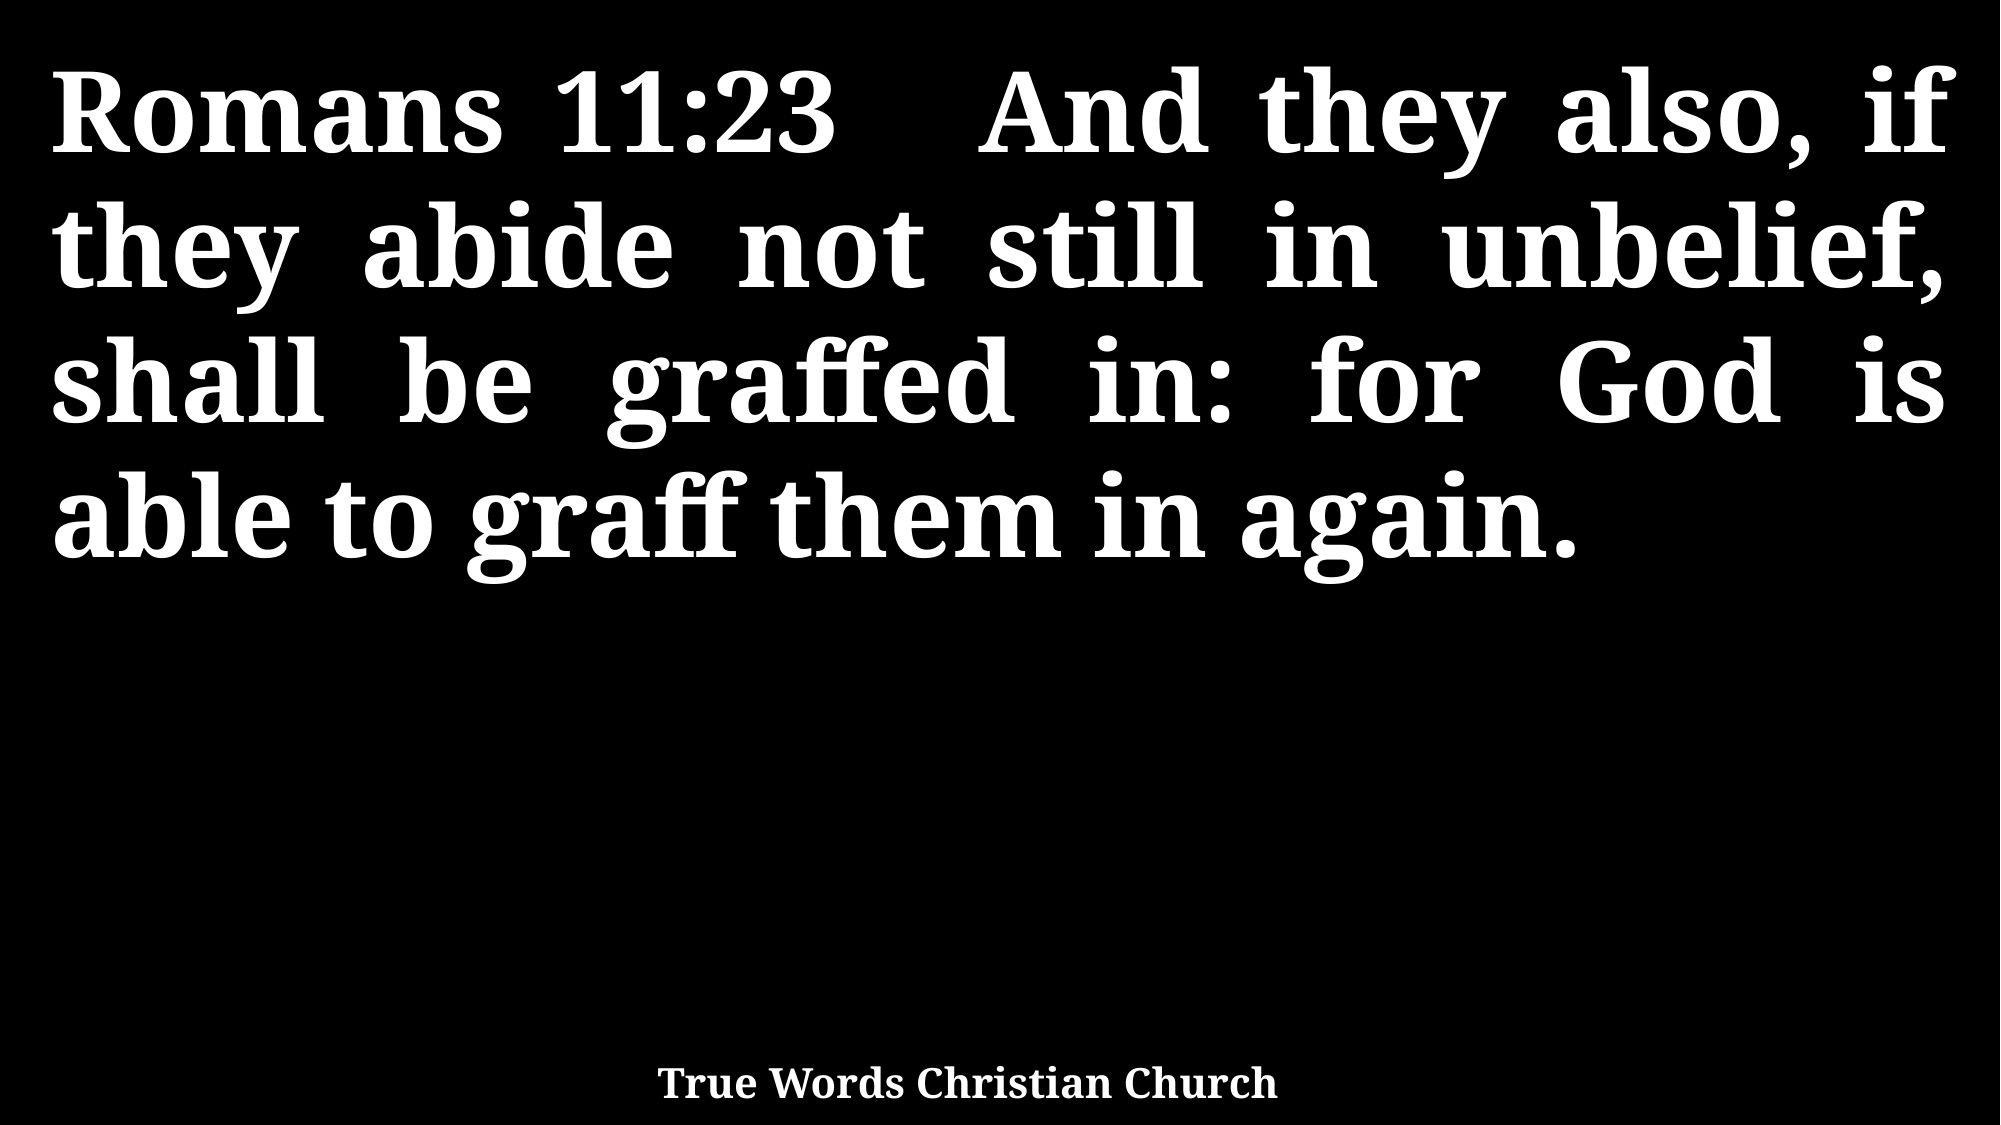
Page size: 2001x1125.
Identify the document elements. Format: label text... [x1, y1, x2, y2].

text_box True Words Christian Church [642, 1049, 1294, 1114]
text_box Romans 11:23 And they also, if they abide not still in unbelief, shall be graffed in: for God is able to graff them in again. [35, 32, 1965, 587]
